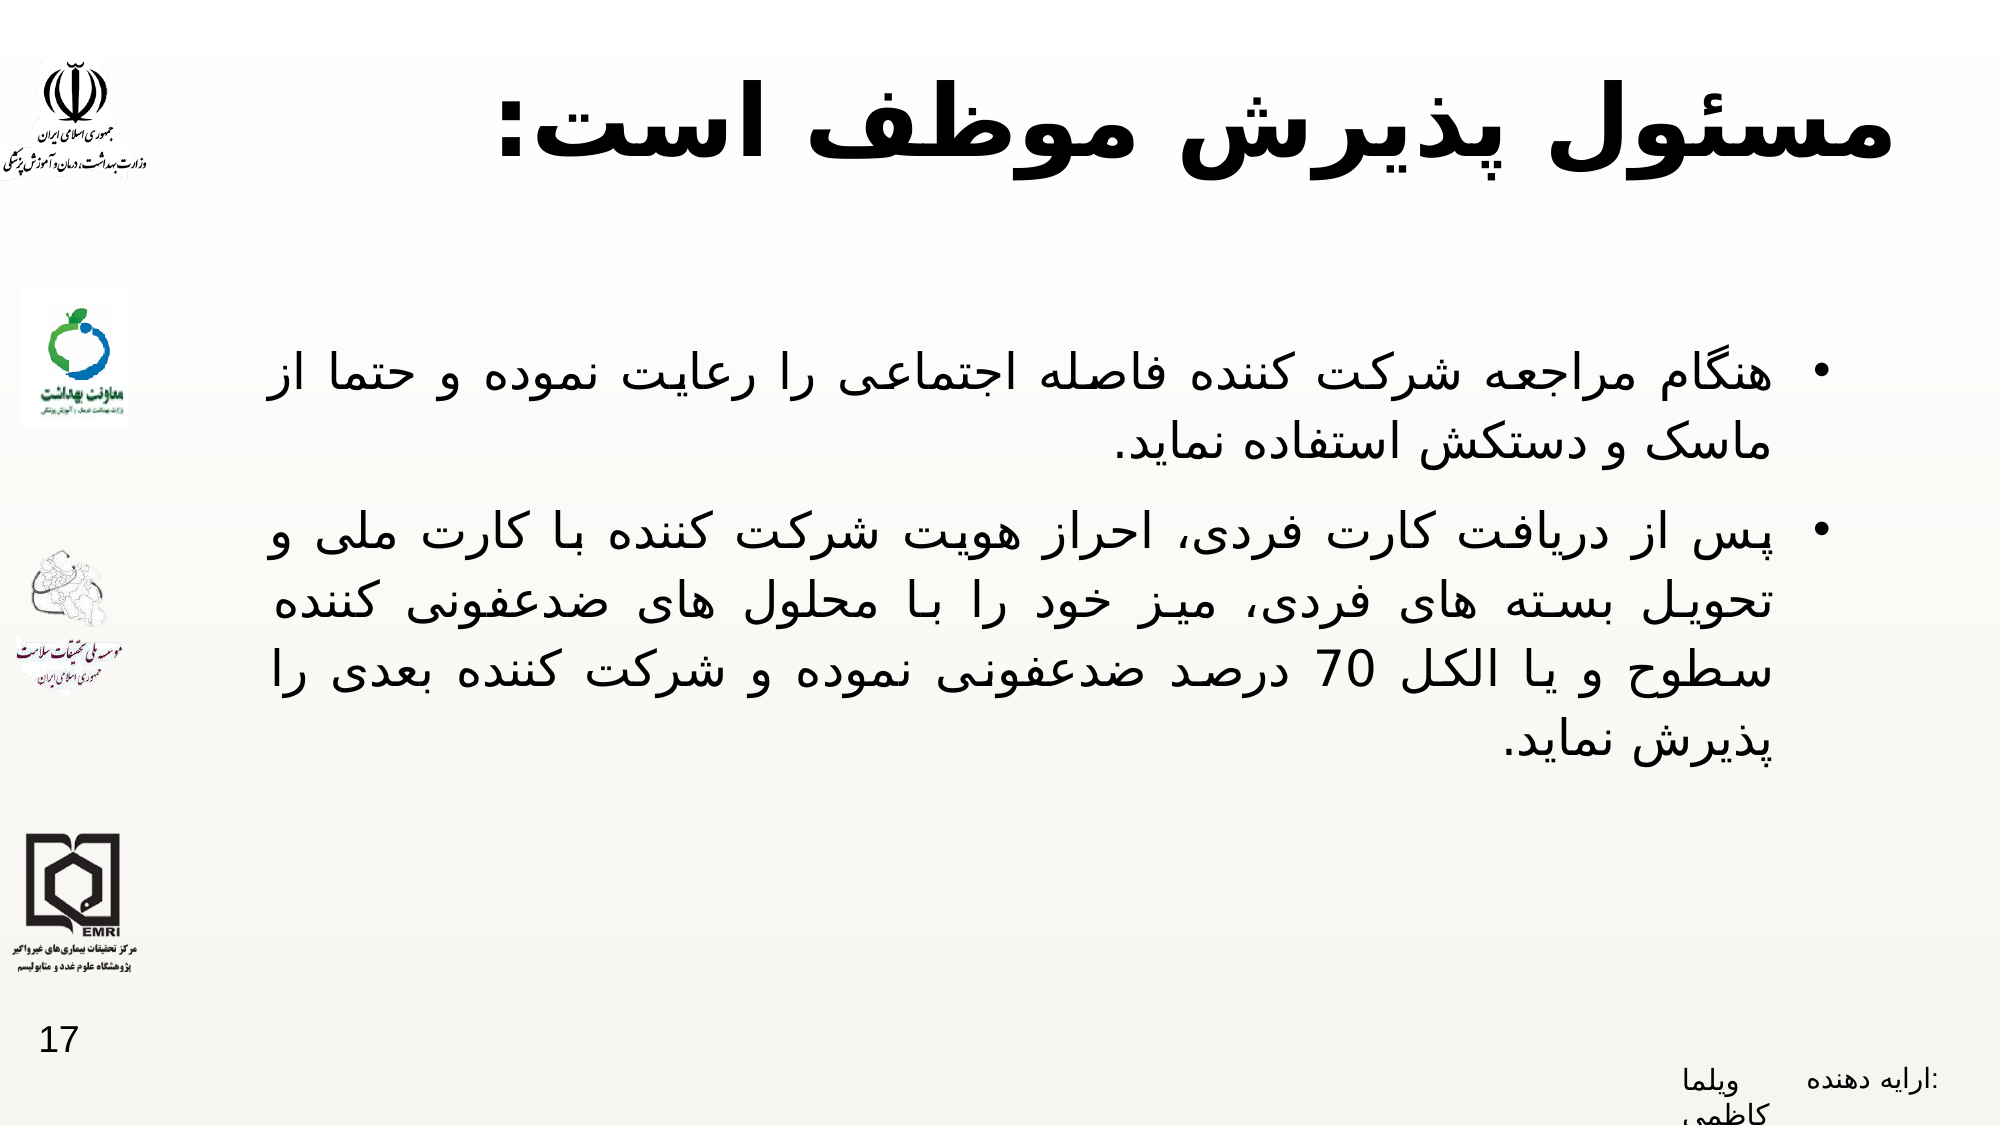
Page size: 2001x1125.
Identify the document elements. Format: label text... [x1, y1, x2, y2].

slide_number 17 [23, 1007, 197, 1084]
title مسئول پذیرش موظف است: [181, 32, 1914, 202]
picture [0, 58, 149, 206]
picture [20, 287, 129, 426]
list هنگام مراجعه شرکت کننده فاصله اجتماعی را رعایت نموده و حتما از ماسک و دستکش استفاده نماید. پس از دریافت کارت فردی، احراز هویت شرکت کننده با کارت ملی و تحویل بسته های فردی، میز خود را با محلول های ضدعفونی کننده سطوح و یا الکل 70 درصد ضدعفونی نموده و شرکت کننده بعدی را پذیرش نماید. [249, 323, 1846, 851]
picture [0, 819, 158, 987]
picture [0, 507, 174, 738]
text_box ویلما کاظمی [1667, 1053, 1848, 1125]
